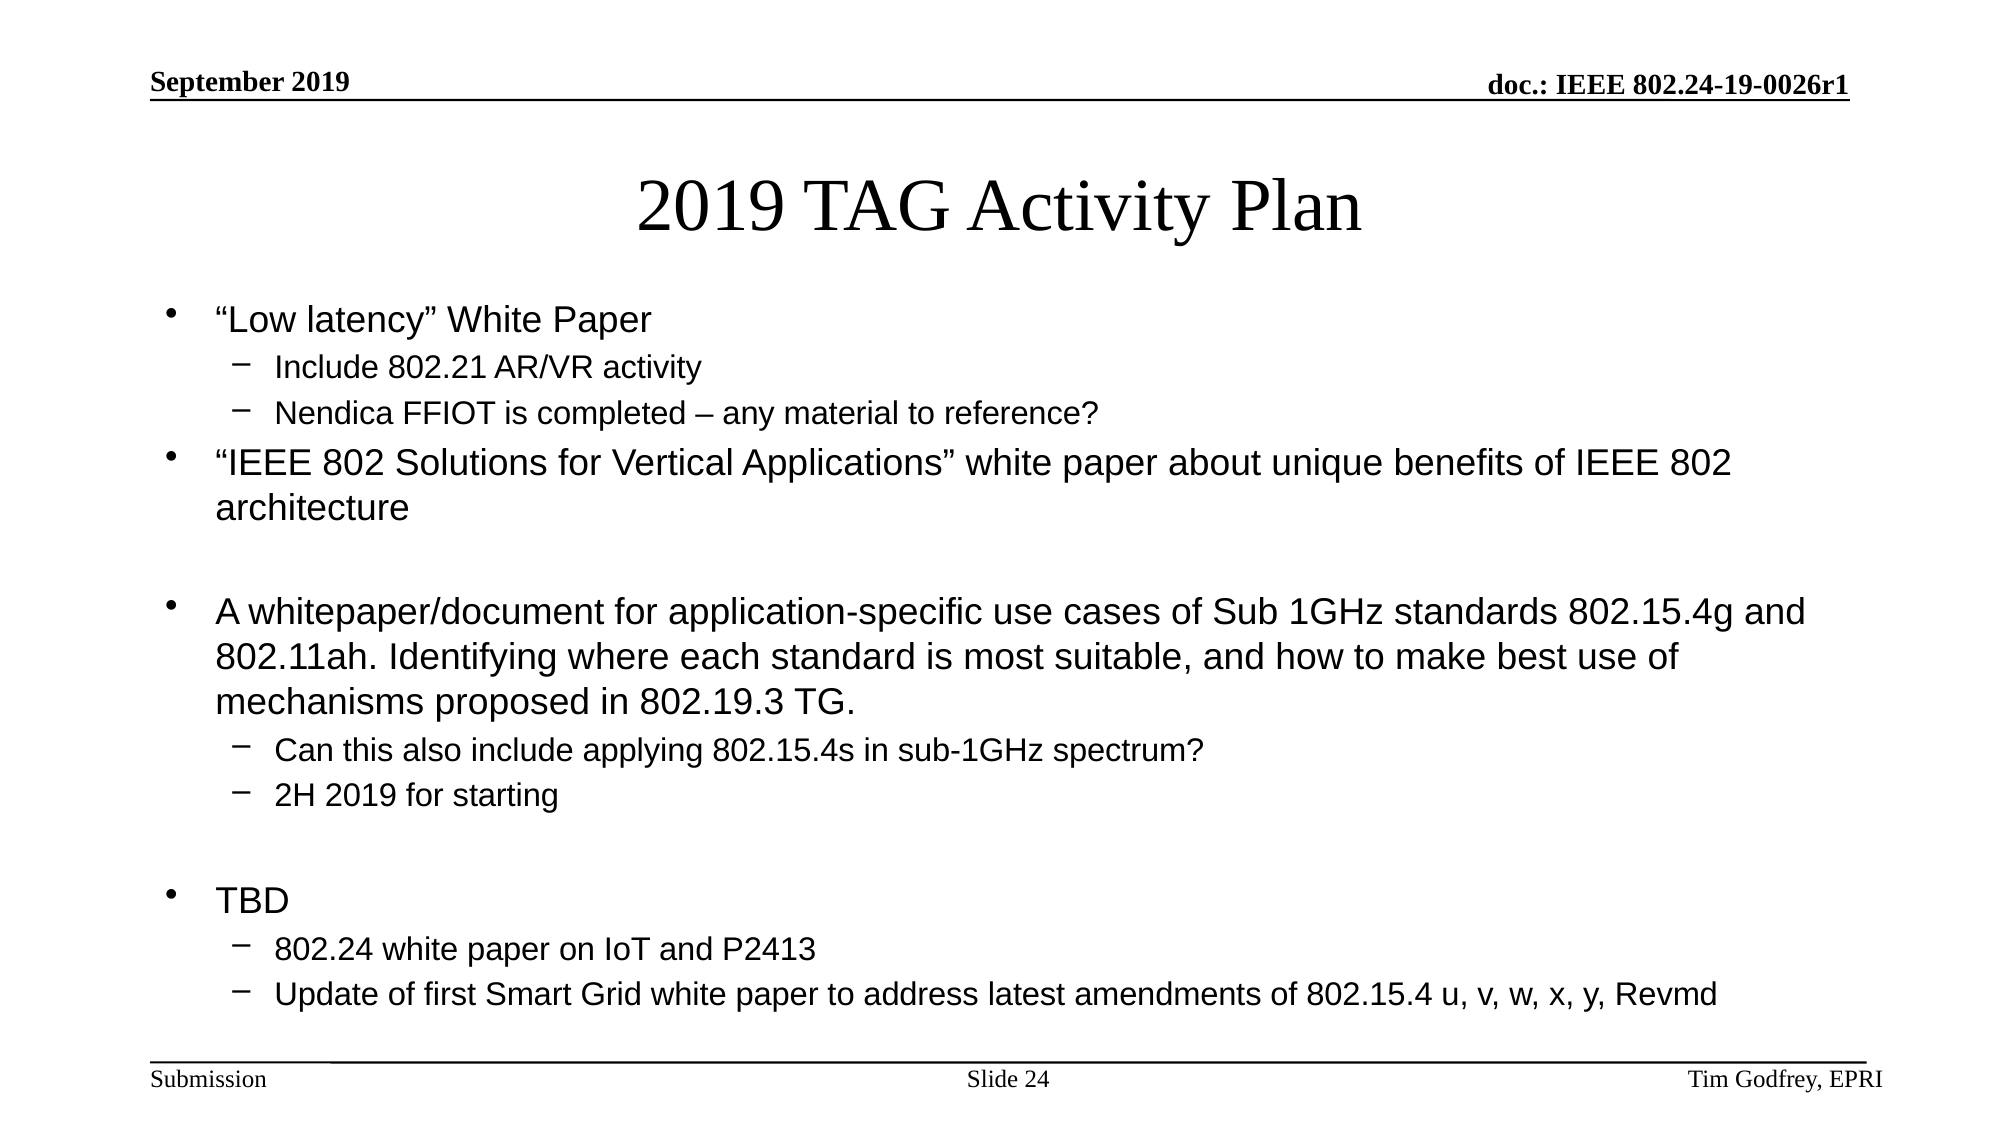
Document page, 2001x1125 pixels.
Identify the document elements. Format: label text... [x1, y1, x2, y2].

footer Tim Godfrey, EPRI [1200, 1062, 1884, 1108]
slide_number Slide 24 [966, 1062, 1051, 1093]
list “Low latency” White Paper Include 802.21 AR/VR activity Nendica FFIOT is completed – any material to reference? “IEEE 802 Solutions for Vertical Applications” white paper about unique benefits of IEEE 802 architecture A whitepaper/document for application-specific use cases of Sub 1GHz standards 802.15.4g and 802.11ah. Identifying where each standard is most suitable, and how to make best use of mechanisms proposed in 802.19.3 TG. Can this also include applying 802.15.4s in sub-1GHz spectrum? 2H 2019 for starting TBD 802.24 white paper on IoT and P2413 Update of first Smart Grid white paper to address latest amendments of 802.15.4 u, v, w, x, y, Revmd [150, 287, 1900, 1025]
title 2019 TAG Activity Plan [150, 112, 1850, 287]
